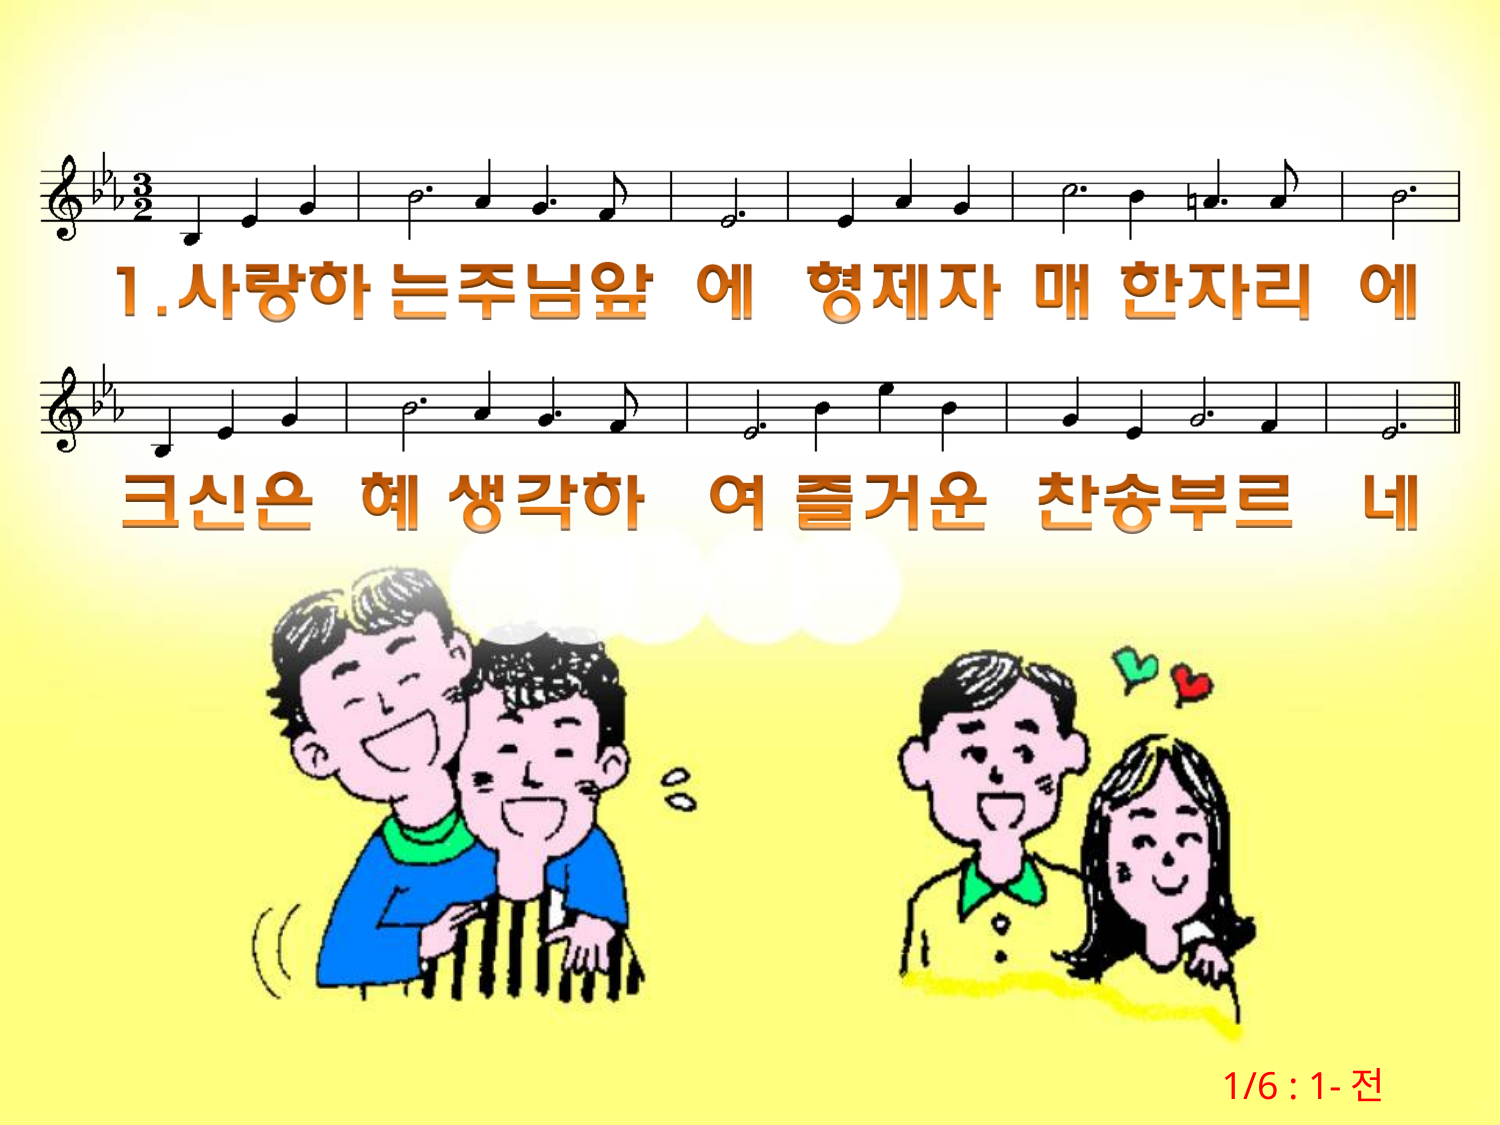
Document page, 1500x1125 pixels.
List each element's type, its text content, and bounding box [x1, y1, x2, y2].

picture [0, 0, 1500, 1125]
text_box 1/6 : 1-전 [1206, 1054, 1430, 1115]
